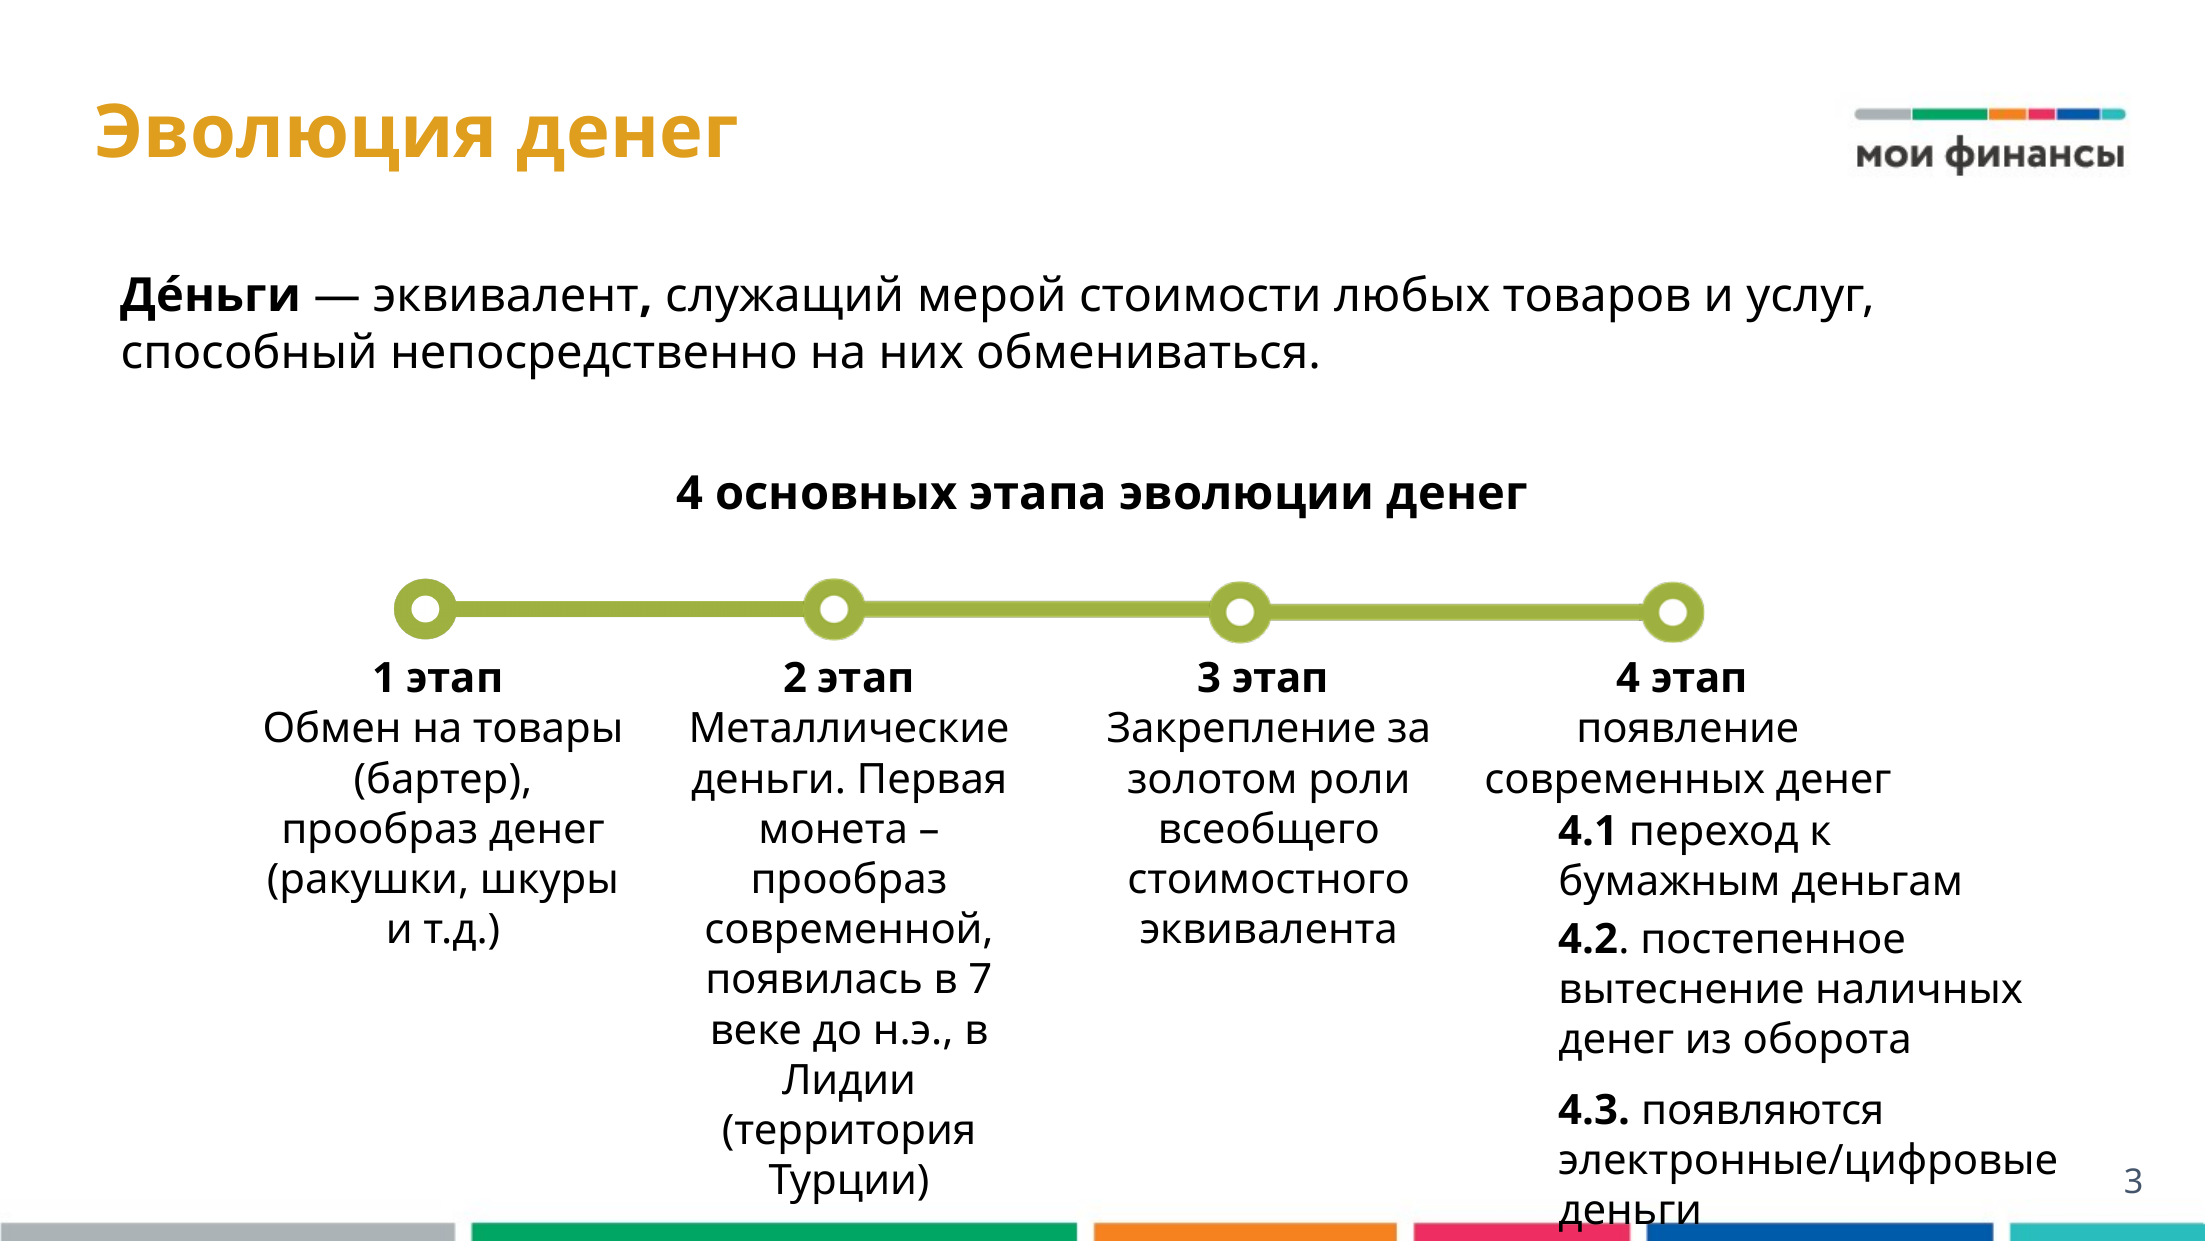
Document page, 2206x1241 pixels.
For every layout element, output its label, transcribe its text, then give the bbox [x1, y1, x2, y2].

text_box 3 этап Закрепление за золотом роли всеобщего стоимостного эквивалента [1073, 649, 1465, 960]
list 4 основных этапа эволюции денег [0, 460, 2206, 546]
text_box Де́ньги — эквивалент, служащий мерой стоимости любых товаров и услуг, способный непосредственно на них обмениваться. [105, 256, 1912, 386]
text_box 1 этап Обмен на товары (бартер), прообраз денег (ракушки, шкуры и т.д.) [242, 643, 643, 960]
text_box 4.3. появляются электронные/цифровые деньги [1543, 1075, 2085, 1241]
picture [0, 21, 2205, 460]
picture [0, 546, 2205, 1241]
list Эволюция денег [78, 0, 1022, 183]
text_box 4.1 переход к бумажным деньгам [1543, 795, 2012, 903]
text_box 2 этап Металлические деньги. Первая монета – прообраз современной, появилась в 7 веке до н.э., в Лидии (территория Турции) [643, 648, 1055, 1241]
slide_number 3 [2085, 1149, 2160, 1216]
text_box 4 этап появление современных денег [1464, 643, 1912, 809]
text_box 4.2. постепенное вытеснение наличных денег из оборота [1543, 903, 2085, 1070]
